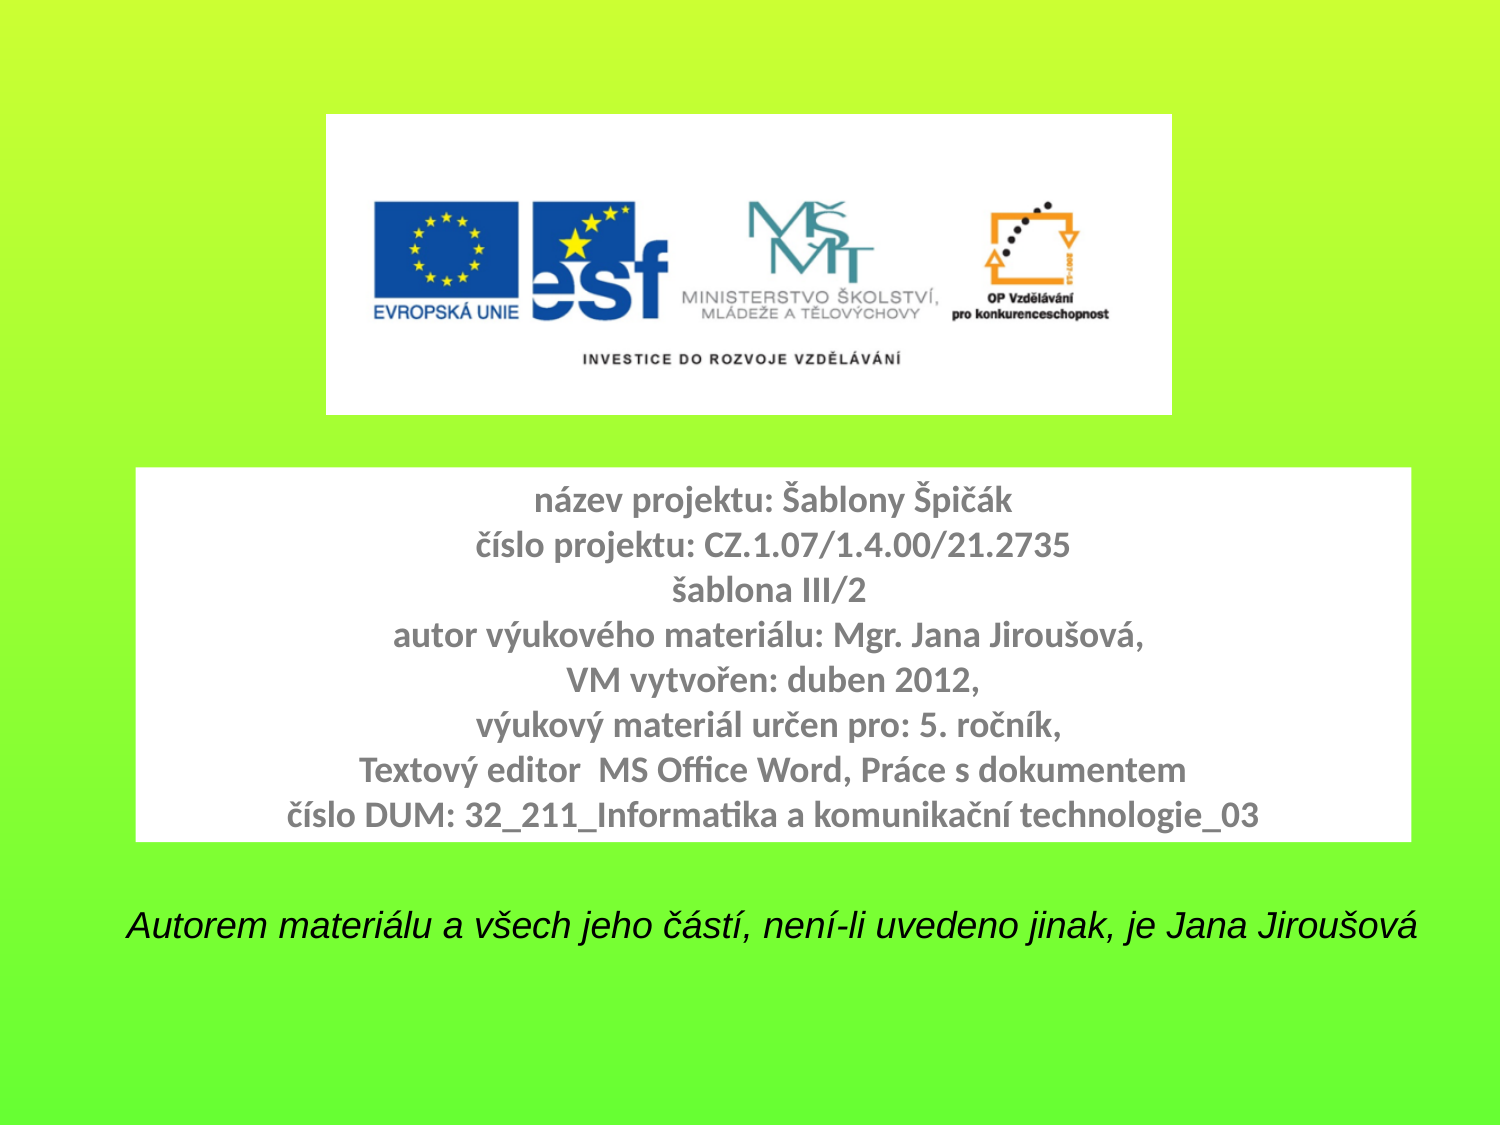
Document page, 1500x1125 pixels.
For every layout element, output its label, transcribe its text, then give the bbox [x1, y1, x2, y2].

text_box název projektu: Šablony Špičák číslo projektu: CZ.1.07/1.4.00/21.2735 šablona III/2 autor výukového materiálu: Mgr. Jana Jiroušová, VM vytvořen: duben 2012, výukový materiál určen pro: 5. ročník, Textový editor MS Office Word, Práce s dokumentem číslo DUM: 32_211_Informatika a komunikační technologie_03 [135, 467, 1412, 843]
text_box Autorem materiálu a všech jeho částí, není-li uvedeno jinak, je Jana Jiroušová [112, 893, 1447, 953]
picture [325, 114, 1172, 416]
